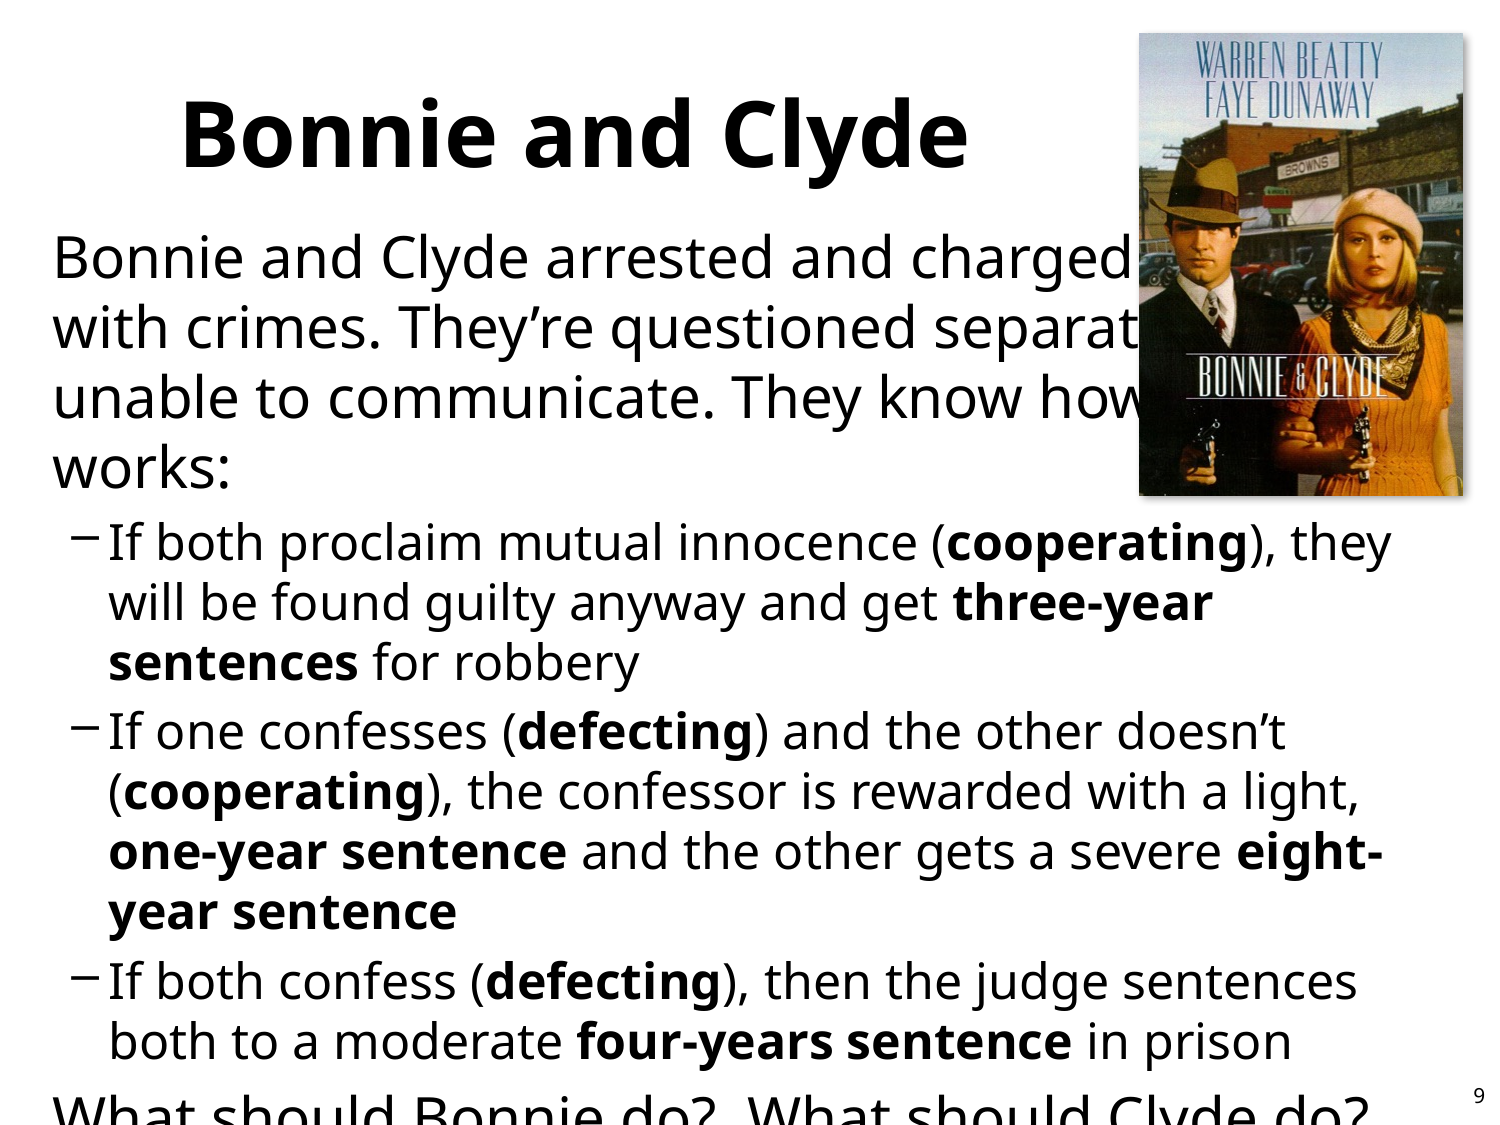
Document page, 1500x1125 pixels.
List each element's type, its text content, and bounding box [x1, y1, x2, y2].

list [1139, 33, 1463, 497]
list Bonnie and Clyde arrested and charged with crimes. They’re questioned separately, unable to communicate. They know how it works: If both proclaim mutual innocence (cooperating), they will be found guilty anyway and get three-year sentences for robbery If one confesses (defecting) and the other doesn’t (cooperating), the confessor is rewarded with a light, one-year sentence and the other gets a severe eight-year sentence If both confess (defecting), then the judge sentences both to a moderate four-years sentence in prison What should Bonnie do? What should Clyde do? [37, 212, 1450, 1075]
slide_number 9 [1187, 1074, 1500, 1125]
title Bonnie and Clyde [37, 37, 1113, 212]
